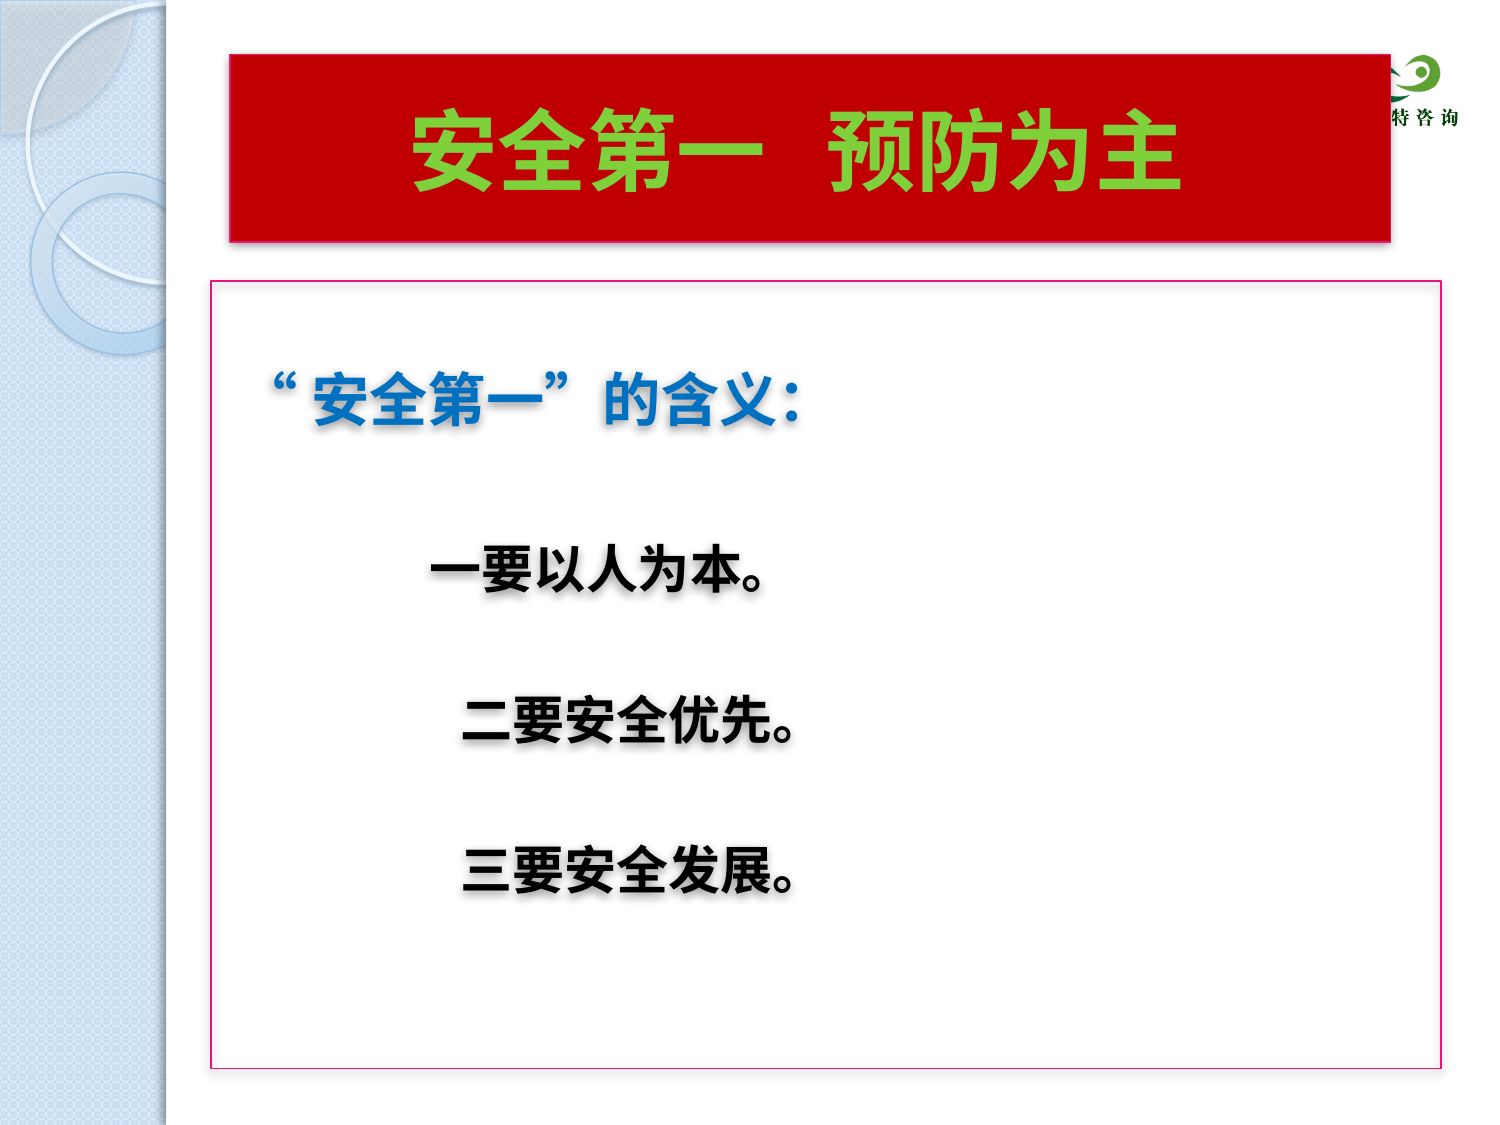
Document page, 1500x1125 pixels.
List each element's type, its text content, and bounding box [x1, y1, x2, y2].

title 安全第一 预防为主 [229, 54, 1391, 243]
picture [1391, 54, 1477, 129]
list “安全第一”的含义： 一要以人为本。 二要安全优先。 三要安全发展。 [210, 280, 1442, 1069]
